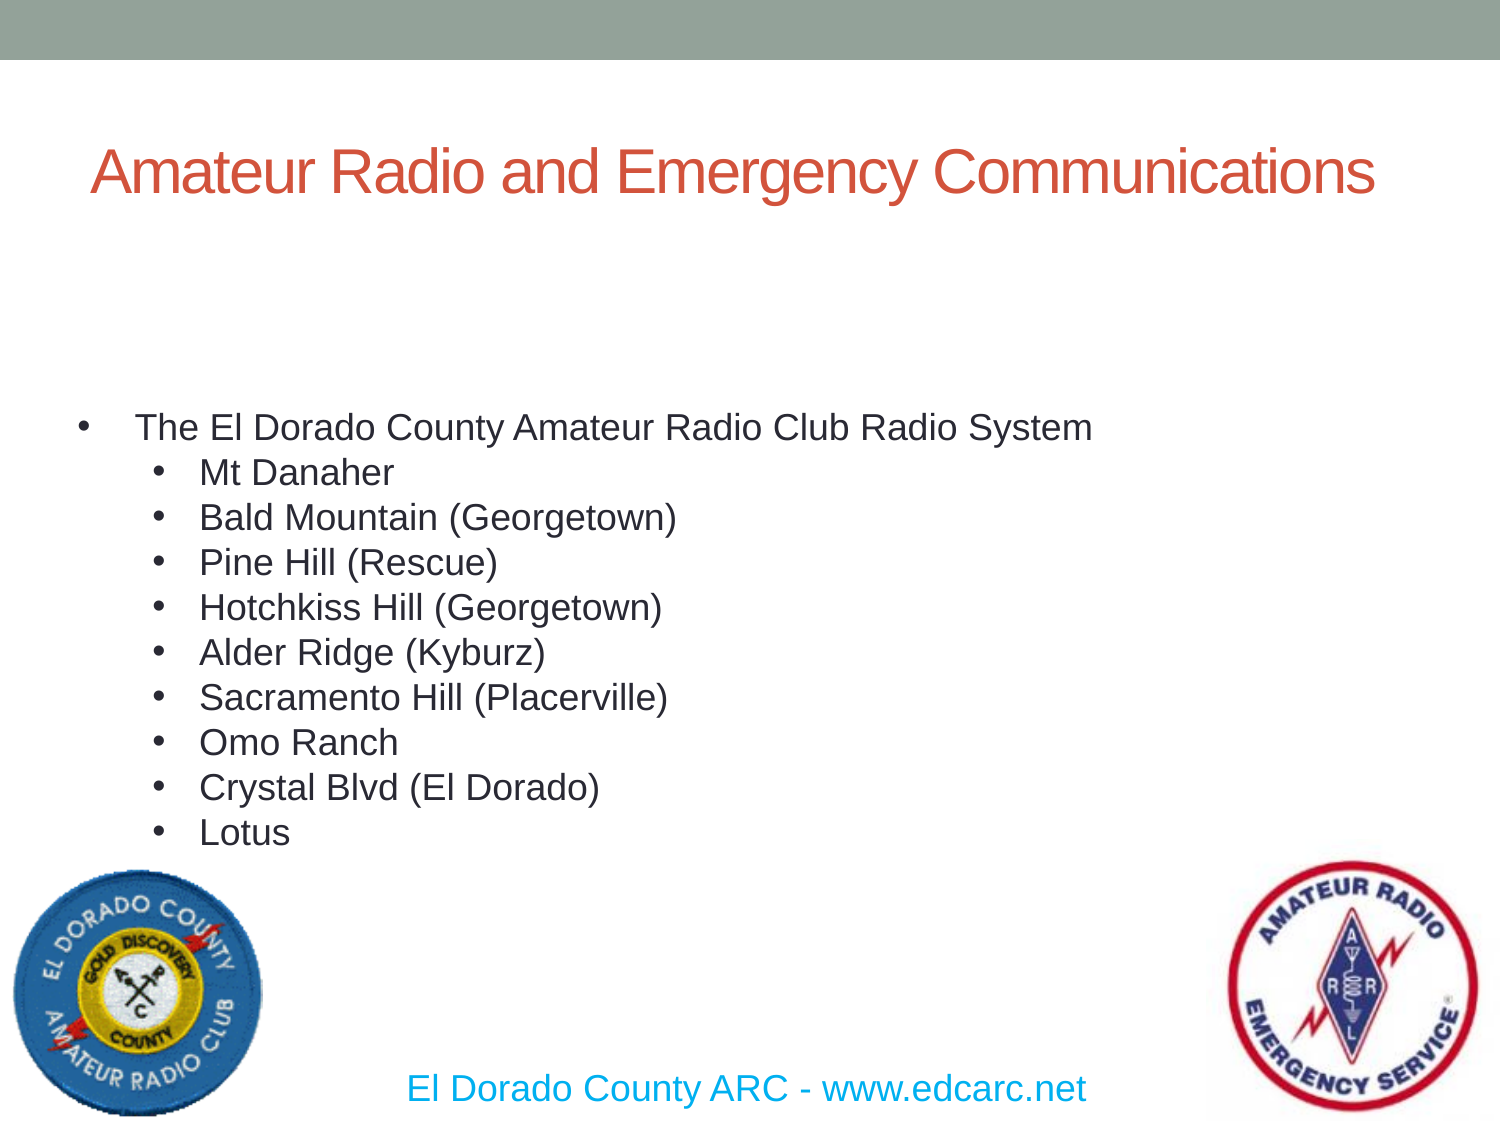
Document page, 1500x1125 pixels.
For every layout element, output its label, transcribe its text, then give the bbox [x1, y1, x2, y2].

title Amateur Radio and Emergency Communications [75, 87, 1425, 250]
picture [12, 867, 263, 1119]
picture [1205, 838, 1500, 1121]
text_box El Dorado County ARC - www.edcarc.net [391, 1057, 1102, 1117]
text_box The El Dorado County Amateur Radio Club Radio System Mt Danaher Bald Mountain (Georgetown) Pine Hill (Rescue) Hotchkiss Hill (Georgetown) Alder Ridge (Kyburz) Sacramento Hill (Placerville) Omo Ranch Crystal Blvd (El Dorado) Lotus [62, 395, 1438, 986]
